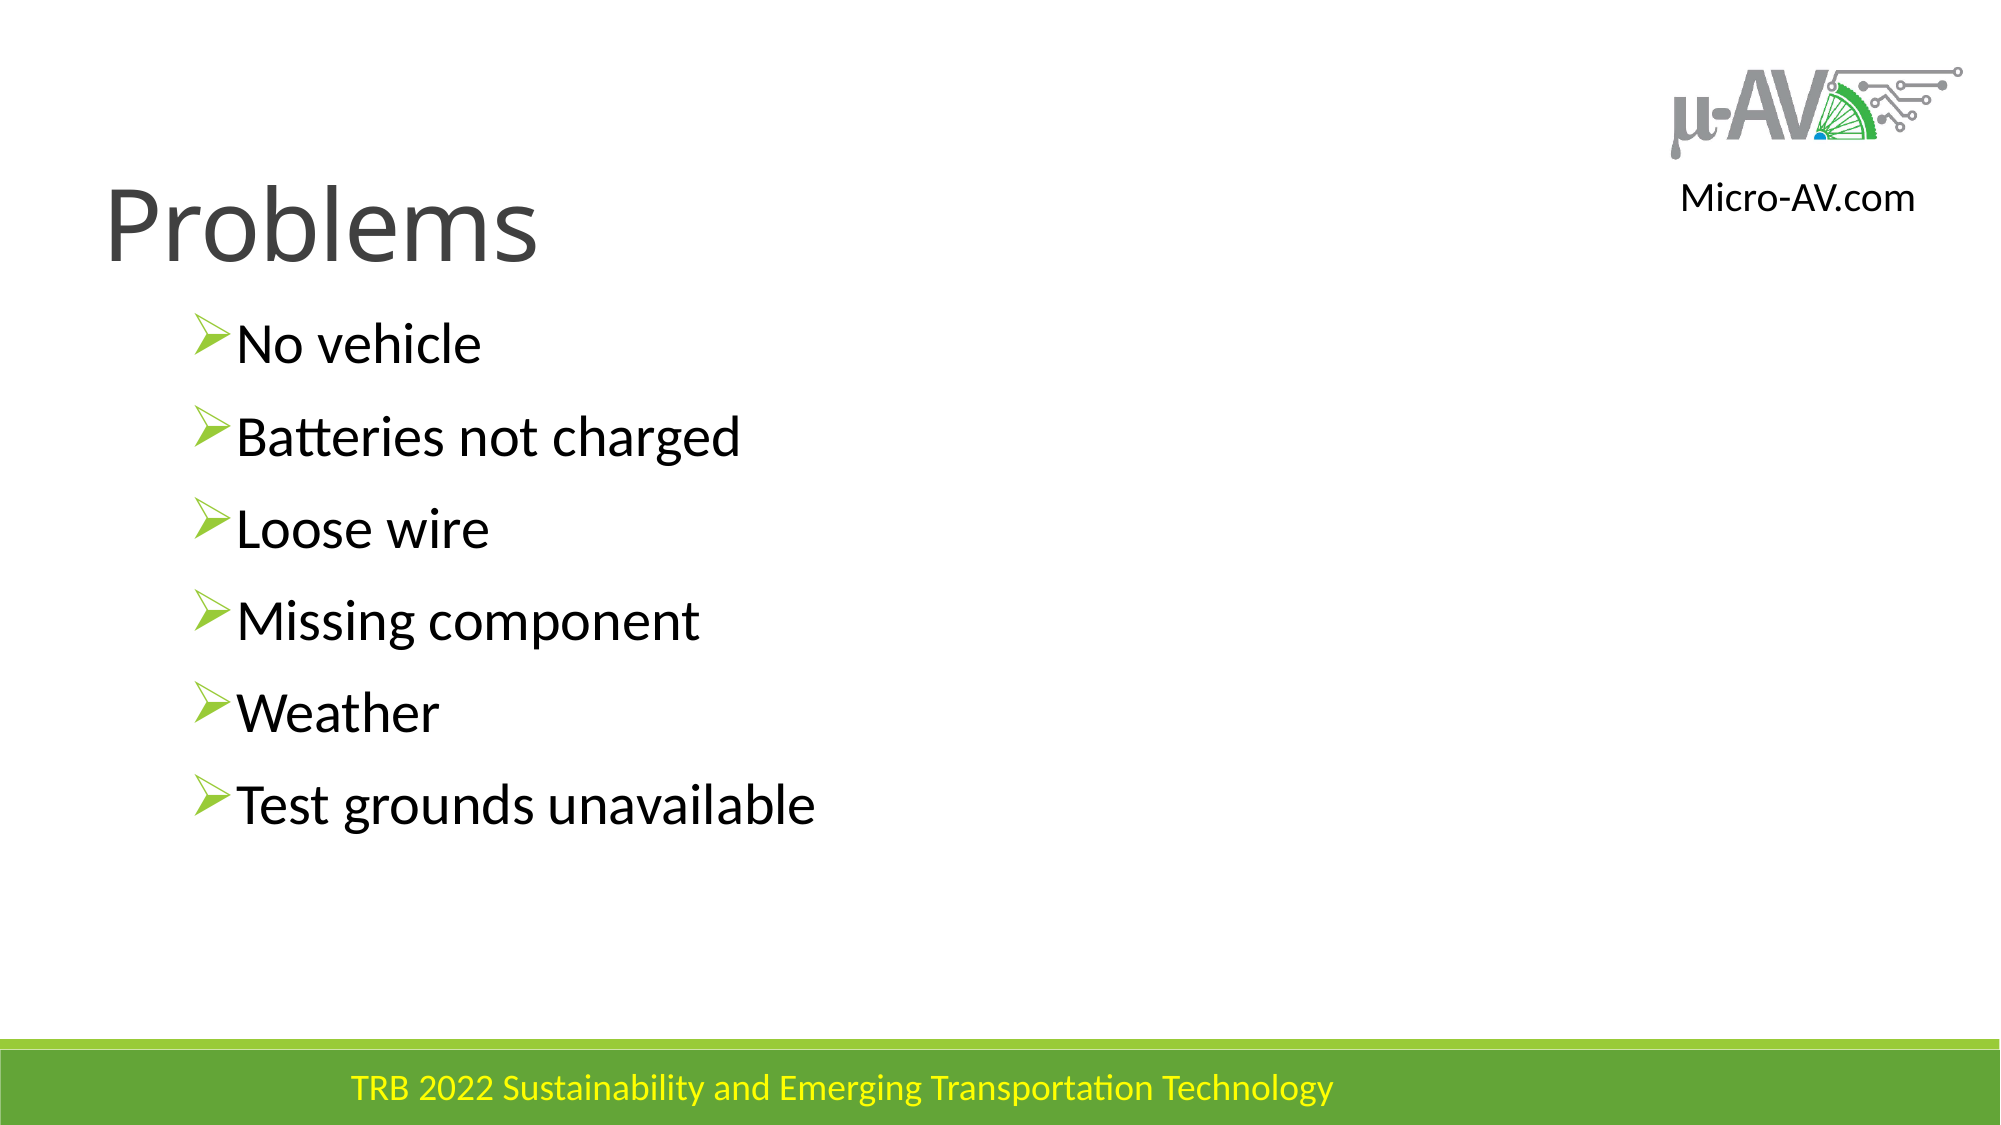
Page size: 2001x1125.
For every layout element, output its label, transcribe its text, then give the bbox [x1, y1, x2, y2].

text_box TRB 2022 Sustainability and Emerging Transportation Technology [336, 1055, 1605, 1115]
list No vehicle Batteries not charged Loose wire Missing component Weather Test grounds unavailable [189, 306, 1840, 966]
title Problems [87, 51, 1579, 290]
picture [1646, 0, 1986, 252]
